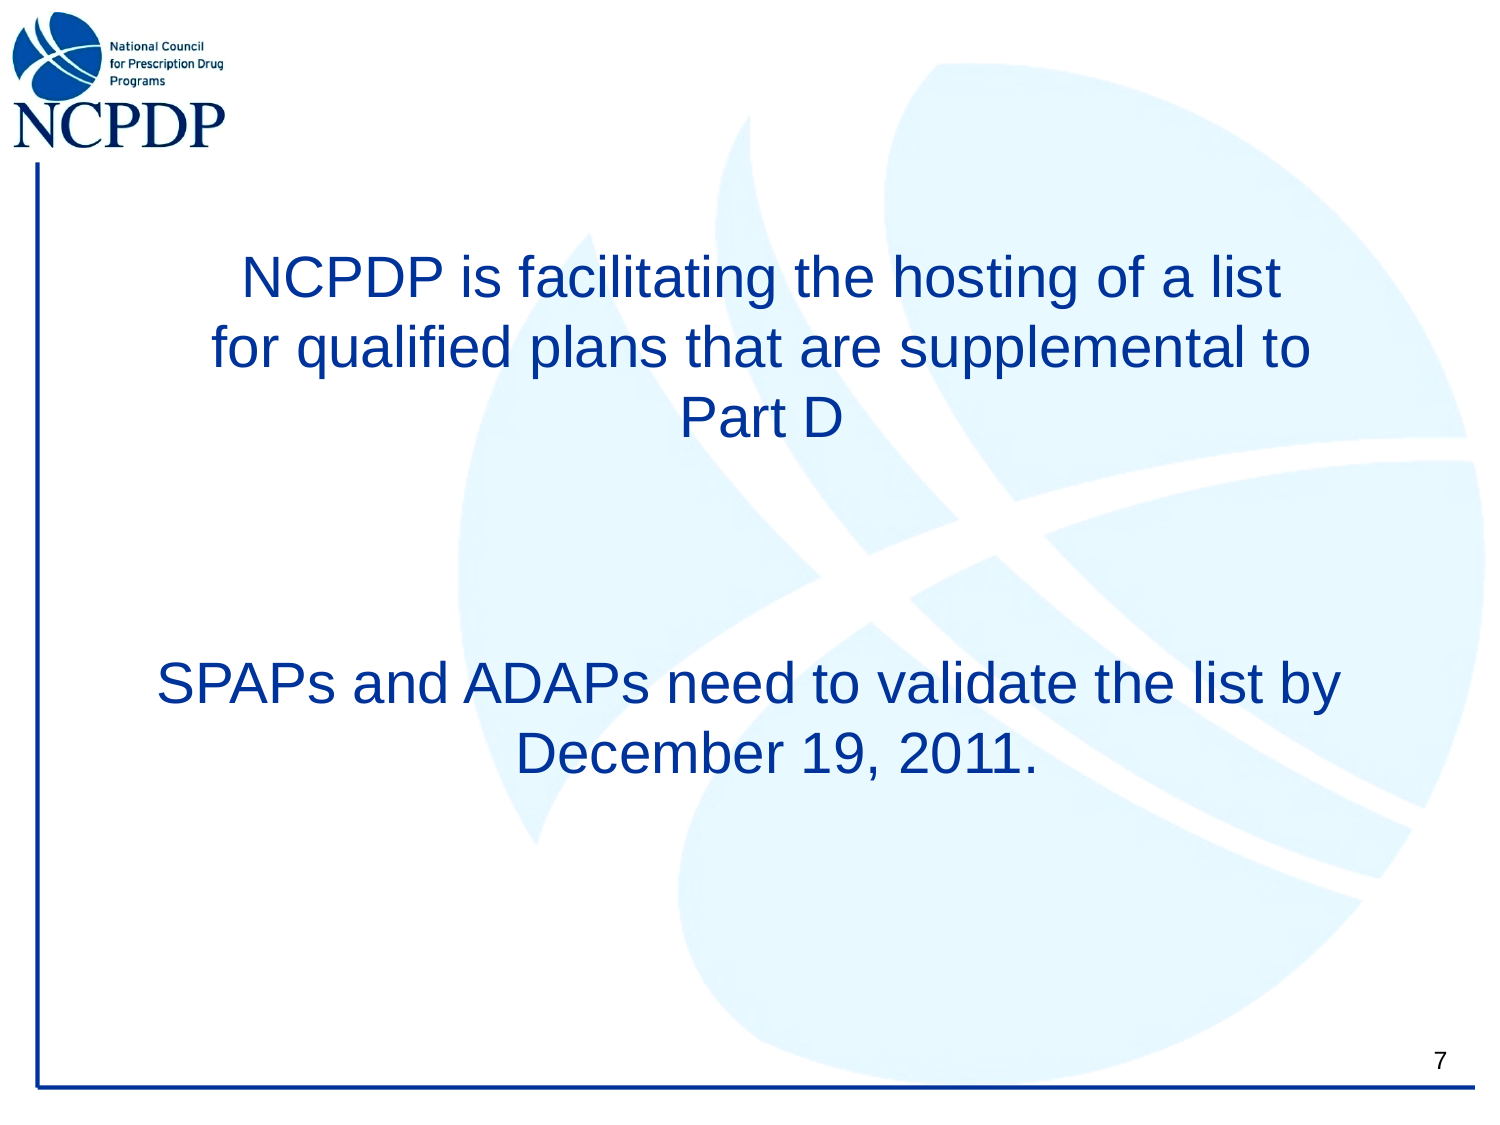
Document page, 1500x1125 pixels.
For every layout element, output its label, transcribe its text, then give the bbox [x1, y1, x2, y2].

picture [12, 12, 225, 148]
title NCPDP is facilitating the hosting of a list for qualified plans that are supplemental to Part D [187, 237, 1338, 451]
list SPAPs and ADAPs need to validate the list by December 19, 2011. [112, 637, 1388, 1051]
